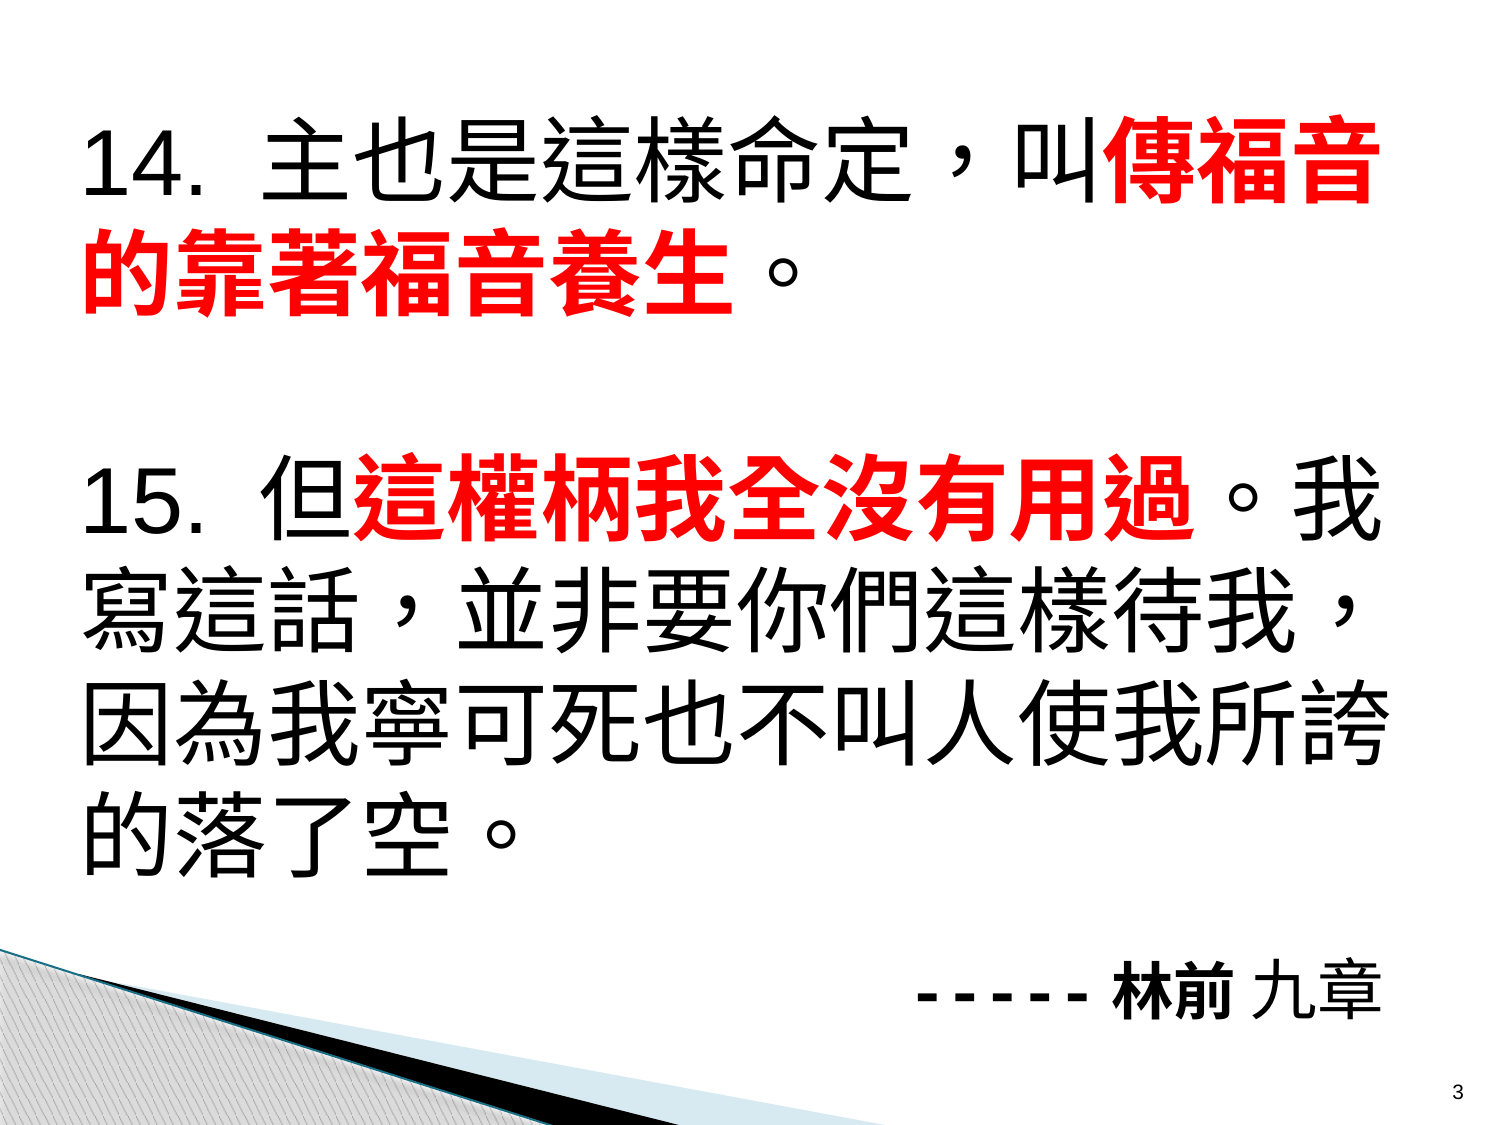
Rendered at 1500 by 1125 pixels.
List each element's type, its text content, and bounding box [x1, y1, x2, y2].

text_box 14. 主也是這樣命定，叫傳福音的靠著福音養生。 15. 但這權柄我全沒有用過。我寫這話，並非要你們這樣待我，因為我寧可死也不叫人使我所誇的落了空。 [64, 94, 1424, 897]
slide_number 3 [1418, 1051, 1479, 1112]
text_box -----林前 九章 [135, 940, 1400, 1036]
